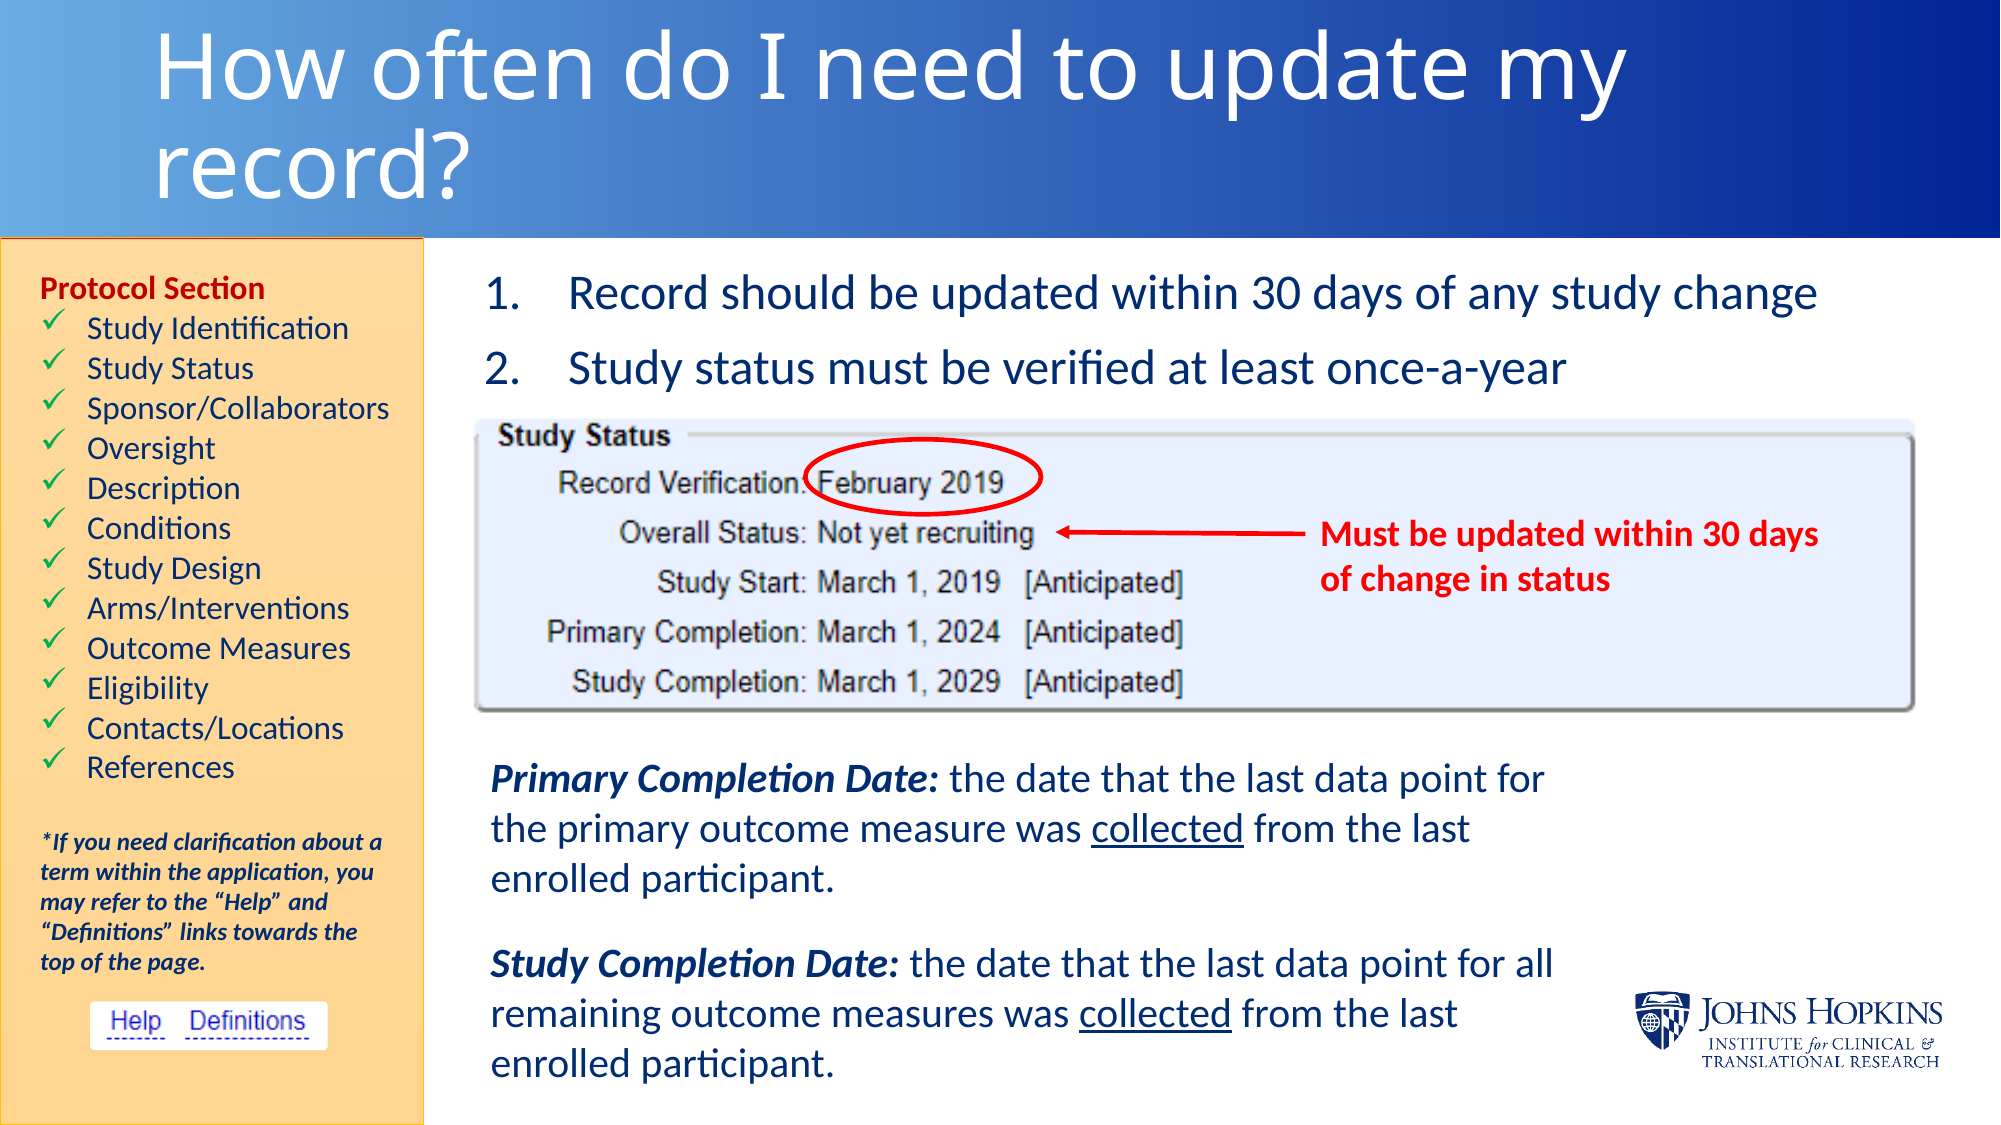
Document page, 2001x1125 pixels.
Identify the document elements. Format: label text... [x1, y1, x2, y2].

text_box Primary Completion Date: the date that the last data point for the primary outcome measure was collected from the last enrolled participant. Study Completion Date: the date that the last data point for all remaining outcome measures was collected from the last enrolled participant. [475, 742, 1590, 1093]
picture [468, 408, 1927, 722]
text_box Protocol Section Study Identification Study Status Sponsor/Collaborators Oversight Description Conditions Study Design Arms/Interventions Outcome Measures Eligibility Contacts/Locations References *If you need clarification about a term within the application, you may refer to the “Help” and “Definitions” links towards the top of the page. [25, 259, 412, 983]
title How often do I need to update my record? [137, 10, 1863, 228]
picture [1577, 933, 2000, 1125]
picture [90, 1001, 328, 1051]
list Record should be updated within 30 days of any study change Study status must be verified at least once-a-year [468, 259, 1863, 408]
text_box [0, 237, 424, 1125]
